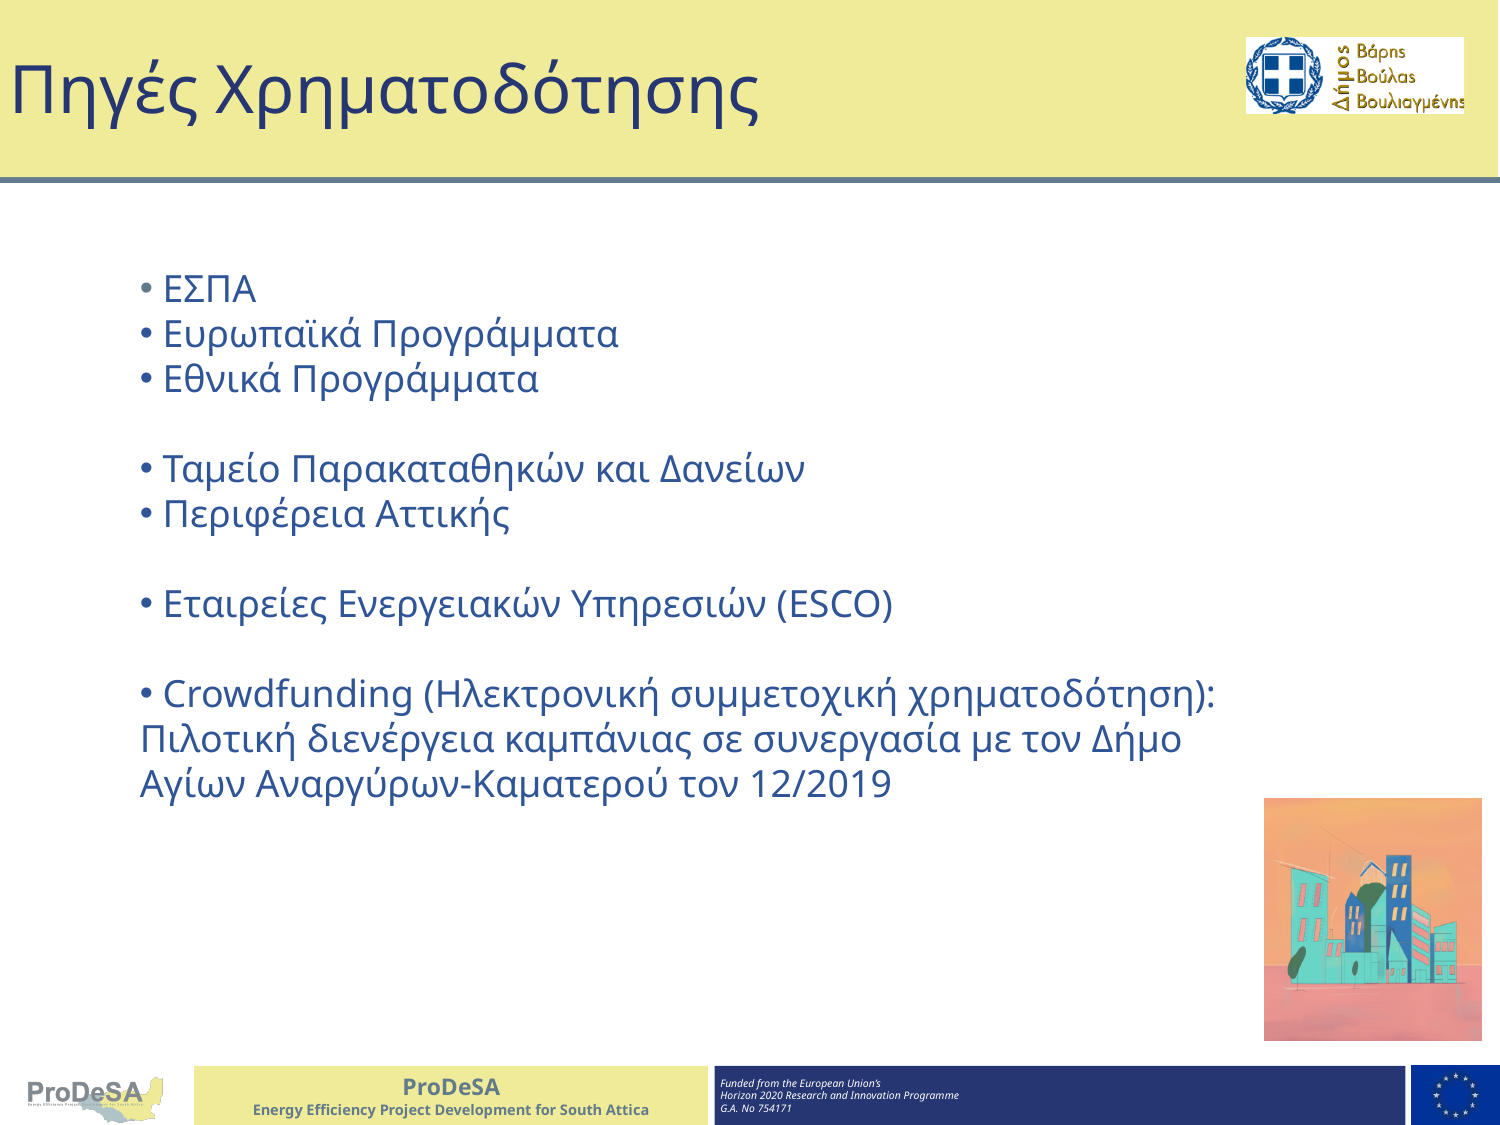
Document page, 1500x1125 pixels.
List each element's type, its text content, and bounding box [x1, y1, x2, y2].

text_box Πηγές Χρηματοδότησης [0, 0, 1498, 178]
picture [1245, 36, 1465, 115]
picture [1263, 798, 1482, 1041]
picture [1411, 1065, 1500, 1125]
text_box ProDeSA Energy Efficiency Project Development for South Attica [194, 1065, 708, 1125]
text_box ΕΣΠΑ Ευρωπαϊκά Προγράμματα Εθνικά Προγράμματα Ταμείο Παρακαταθηκών και Δανείων Περιφέρεια Αττικής Εταιρείες Ενεργειακών Υπηρεσιών (ESCO) Crowdfunding (Ηλεκτρονική συμμετοχική χρηματοδότηση): Πιλοτική διενέργεια καμπάνιας σε συνεργασία με τον Δήμο Αγίων Αναργύρων-Καματερού τον 12/2019 [124, 212, 1272, 903]
